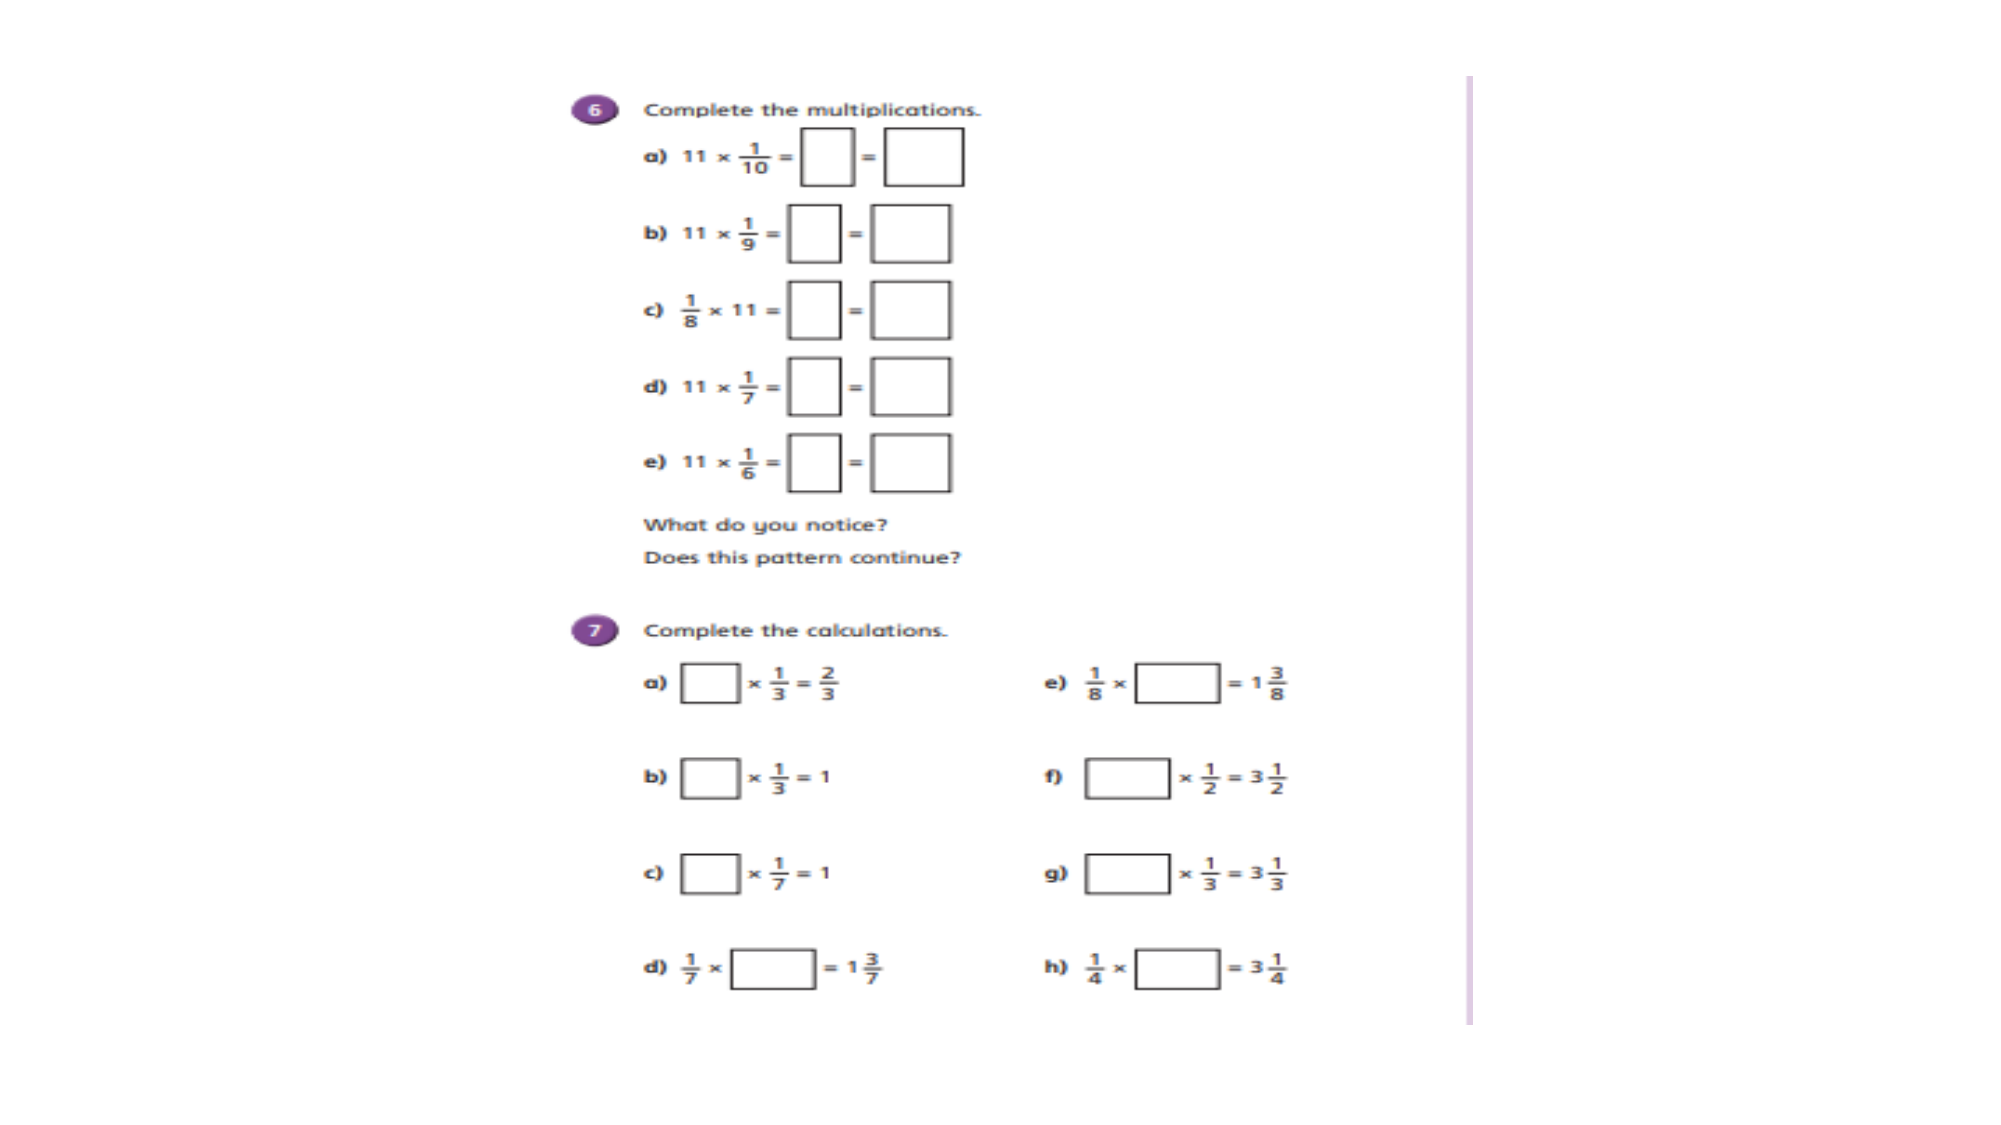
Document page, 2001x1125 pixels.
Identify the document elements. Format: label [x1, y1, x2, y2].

picture [511, 76, 1473, 1025]
